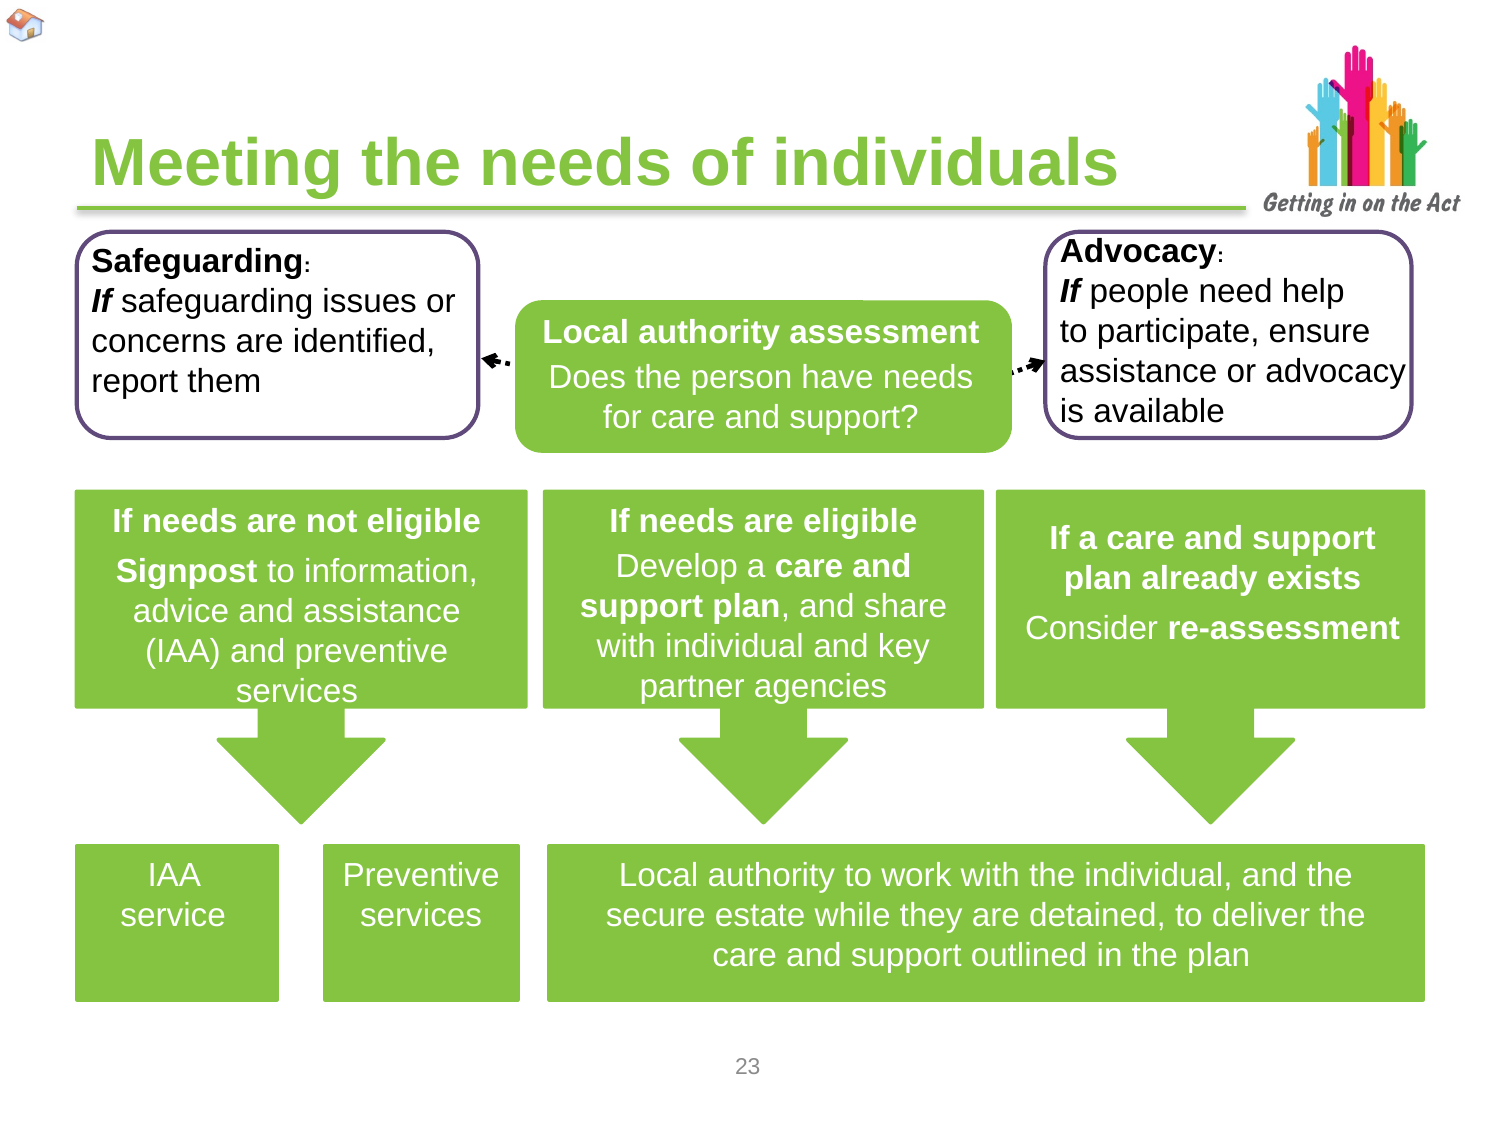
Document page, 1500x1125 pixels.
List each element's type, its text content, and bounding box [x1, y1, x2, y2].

text_box [1065, 437, 1392, 441]
text_box [74, 489, 528, 709]
text_box [678, 711, 849, 825]
text_box IAA service [76, 845, 270, 941]
text_box [216, 716, 386, 825]
text_box [542, 489, 985, 709]
text_box If a care and support plan already exists Consider re-assessment [1009, 508, 1416, 654]
text_box [515, 303, 1012, 453]
text_box [74, 256, 481, 441]
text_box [1009, 360, 1046, 374]
text_box If needs are eligible Develop a care and support plan, and share with individual and key partner agencies [545, 491, 983, 711]
slide_number 22 [572, 1035, 923, 1095]
picture [1246, 42, 1478, 220]
text_box Safeguarding: If safeguarding issues or concerns are identified, report them [76, 231, 479, 407]
text_box Preventive services [324, 845, 518, 941]
text_box [995, 489, 1426, 825]
title Summary of responsibilities for adults with care and support needs [5, 7, 46, 43]
text_box [323, 844, 520, 1002]
title Meeting the needs of individuals [76, 42, 1247, 207]
text_box If needs are not eligible Signpost to information, advice and assistance (IAA) and preventive services [76, 491, 518, 716]
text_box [480, 358, 514, 365]
text_box Advocacy: If people need help to participate, ensure assistance or advocacy is available [1045, 222, 1424, 437]
text_box [75, 844, 279, 1002]
text_box Local authority to work with the individual, and the secure estate while they are detained, to deliver the care and support outlined in the plan [556, 845, 1416, 981]
text_box Local authority assessment Does the person have needs for care and support? [524, 303, 998, 443]
text_box [547, 844, 1425, 1002]
